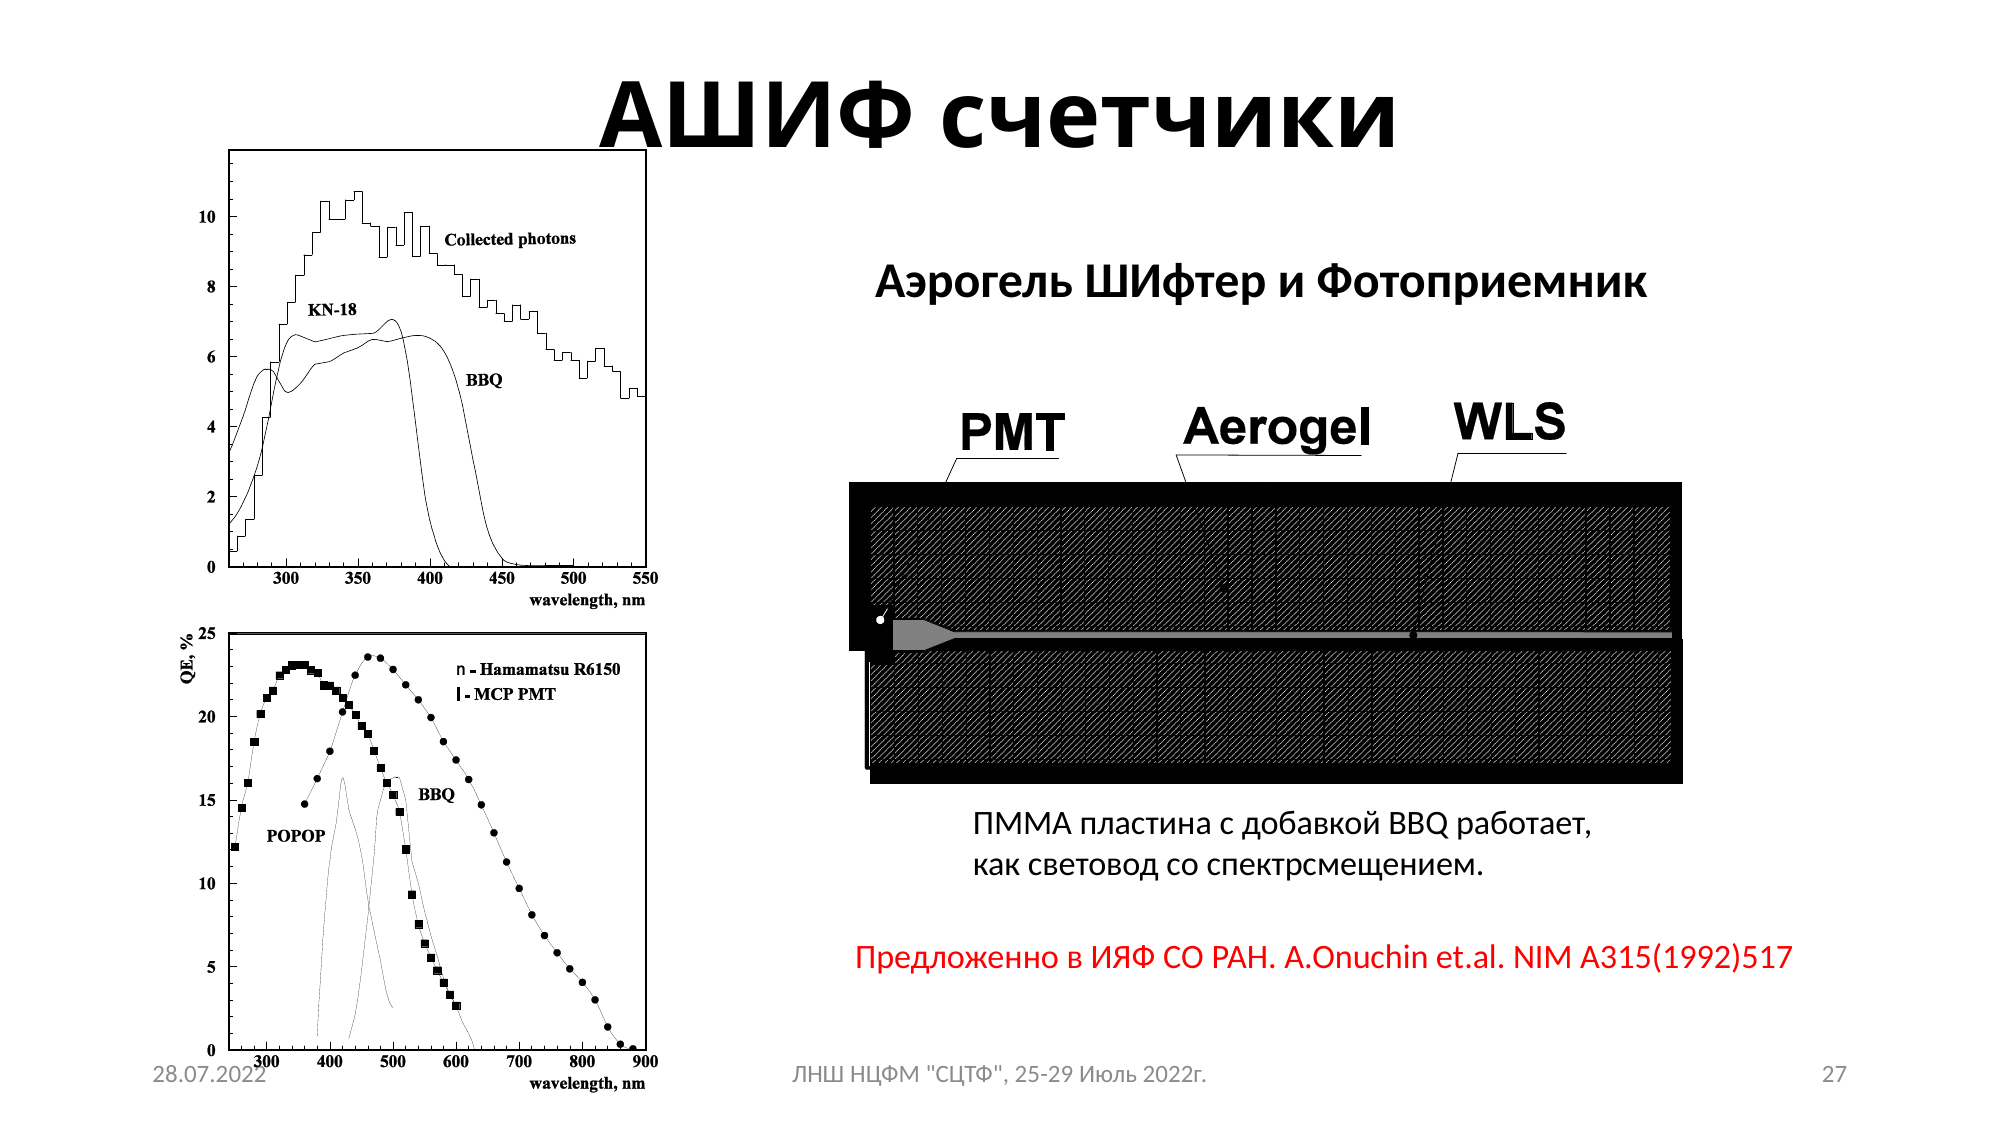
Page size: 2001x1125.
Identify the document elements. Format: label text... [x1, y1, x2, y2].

footer ЛНШ НЦФМ "СЦТФ", 25-29 Июль 2022г. [698, 1042, 1338, 1103]
list Аэрогель ШИфтер и Фотоприемник [849, 210, 1674, 316]
slide_number 27 [1412, 1042, 1863, 1103]
text_box Предложенно в ИЯФ СО РАН. A.Onuchin et.al. NIM A315(1992)517 [840, 926, 1808, 983]
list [848, 386, 1695, 786]
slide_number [137, 1042, 176, 1103]
title АШИФ счетчики [137, 59, 1863, 176]
text_box ПММА пластина с добавкой BBQ работает, как световод со спектрсмещением. [958, 793, 1615, 890]
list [176, 97, 698, 619]
picture [176, 619, 698, 1103]
